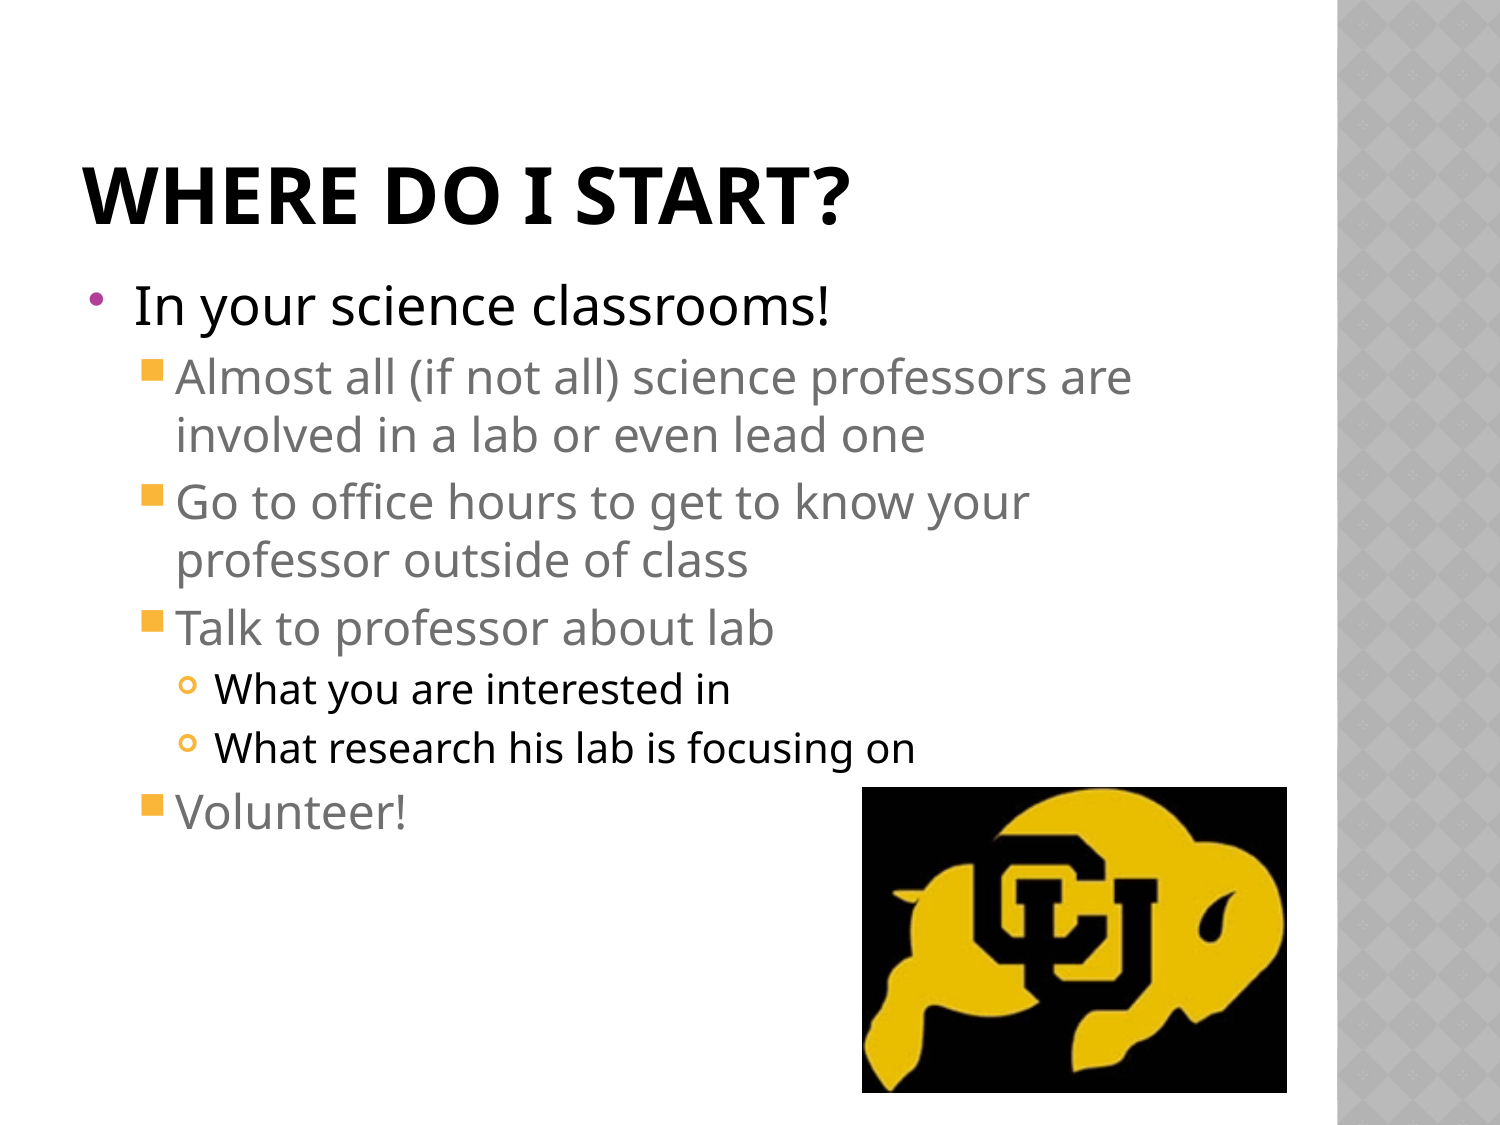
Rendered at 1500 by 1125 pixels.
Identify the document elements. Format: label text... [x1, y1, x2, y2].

title Where Do I start? [75, 52, 1263, 240]
picture [861, 787, 1287, 1094]
list In your science classrooms! Almost all (if not all) science professors are involved in a lab or even lead one Go to office hours to get to know your professor outside of class Talk to professor about lab What you are interested in What research his lab is focusing on Volunteer! [75, 264, 1263, 1059]
